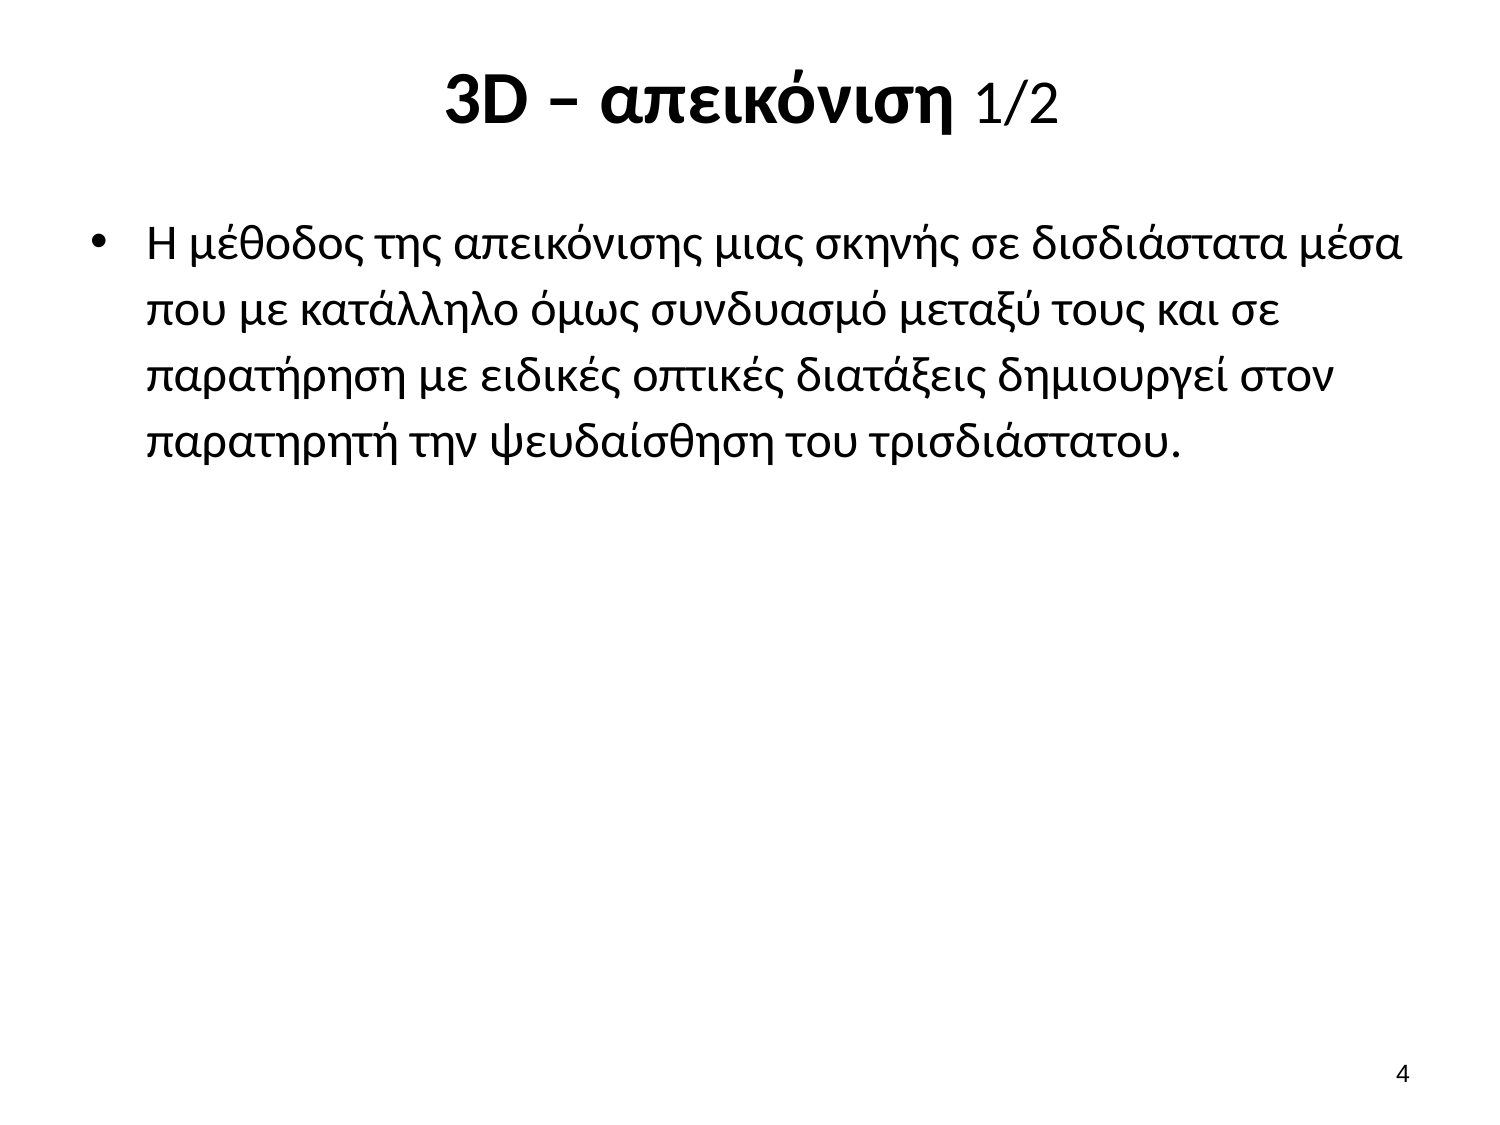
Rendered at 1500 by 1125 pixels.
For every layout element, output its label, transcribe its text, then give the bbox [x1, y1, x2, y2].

slide_number 3 [1074, 1042, 1425, 1103]
title 3D – απεικόνιση 1/2 [76, 19, 1427, 169]
list Η μέθοδος της απεικόνισης μιας σκηνής σε δισδιάστατα μέσα που με κατάλληλο όμως συνδυασμό μεταξύ τους και σε παρατήρηση με ειδικές οπτικές διατάξεις δημιουργεί στον παρατηρητή την ψευδαίσθηση του τρισδιάστατου. [75, 196, 1425, 1024]
